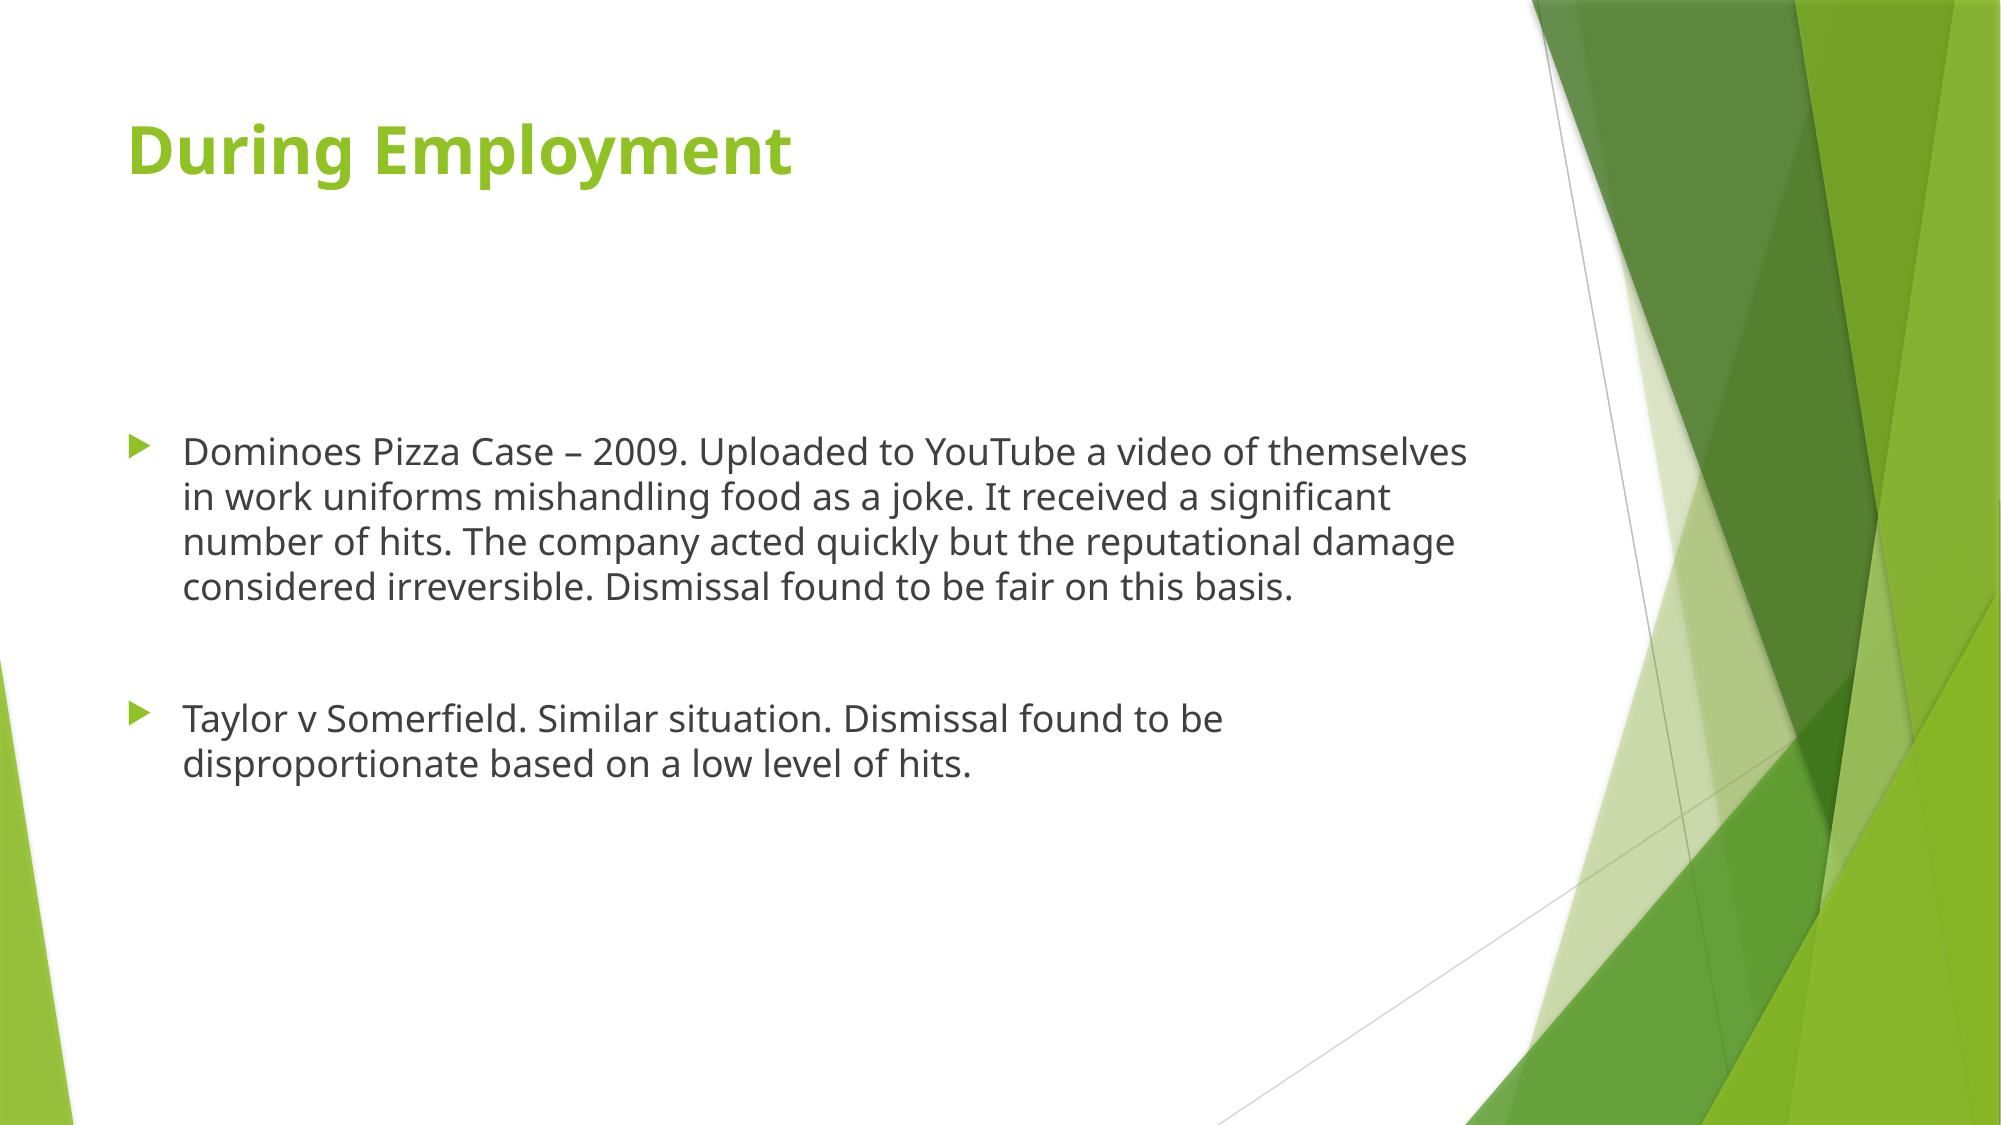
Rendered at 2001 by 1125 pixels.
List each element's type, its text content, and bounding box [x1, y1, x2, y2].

list Dominoes Pizza Case – 2009. Uploaded to YouTube a video of themselves in work uniforms mishandling food as a joke. It received a significant number of hits. The company acted quickly but the reputational damage considered irreversible. Dismissal found to be fair on this basis. Taylor v Somerfield. Similar situation. Dismissal found to be disproportionate based on a low level of hits. [111, 354, 1522, 992]
title During Employment [111, 99, 1522, 317]
